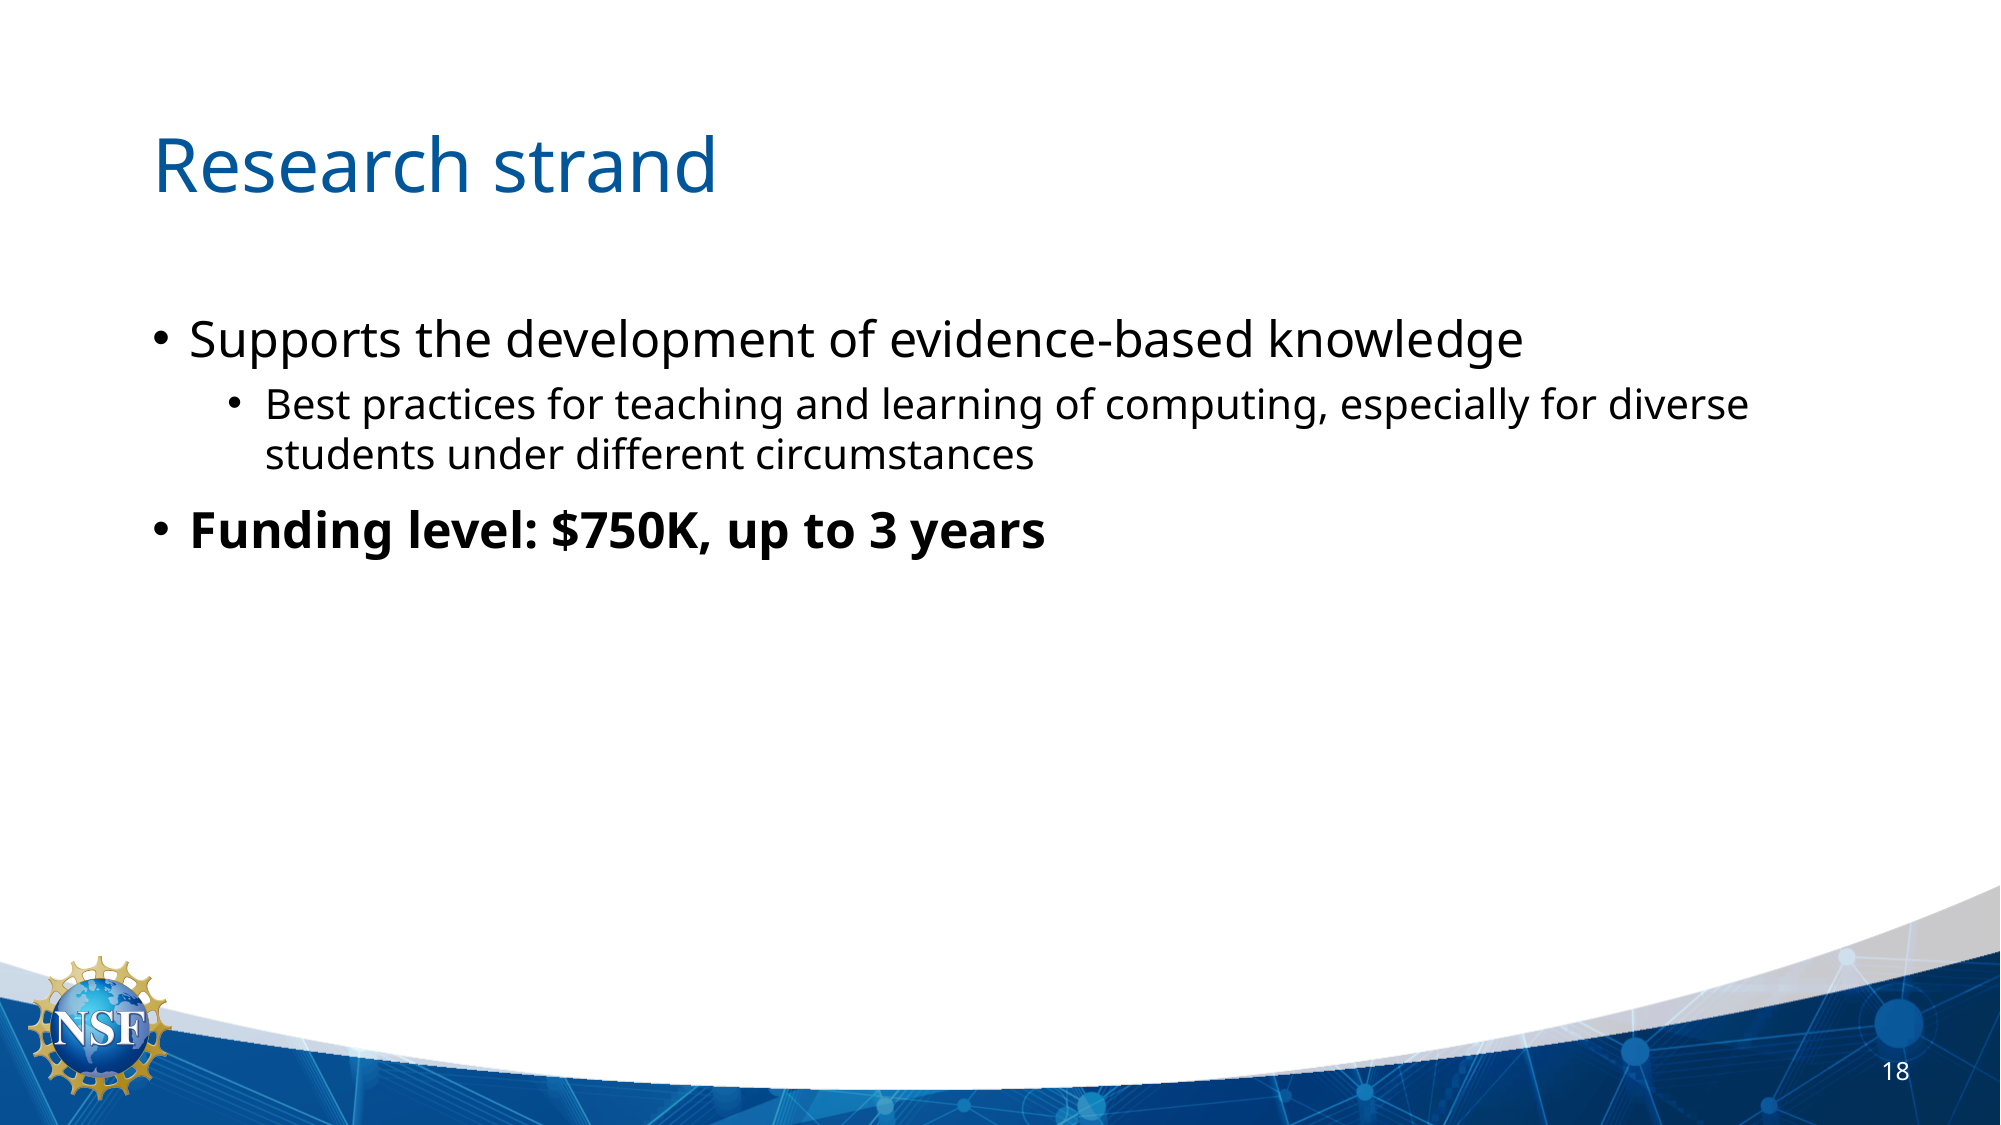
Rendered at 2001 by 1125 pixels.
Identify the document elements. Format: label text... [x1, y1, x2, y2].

title Research strand [137, 59, 1863, 278]
text_box Supports the development of evidence-based knowledge Best practices for teaching and learning of computing, especially for diverse students under different circumstances Funding level: $750K, up to 3 years [137, 299, 1863, 1014]
slide_number 18 [1475, 1042, 1925, 1103]
picture [0, 864, 2000, 1125]
